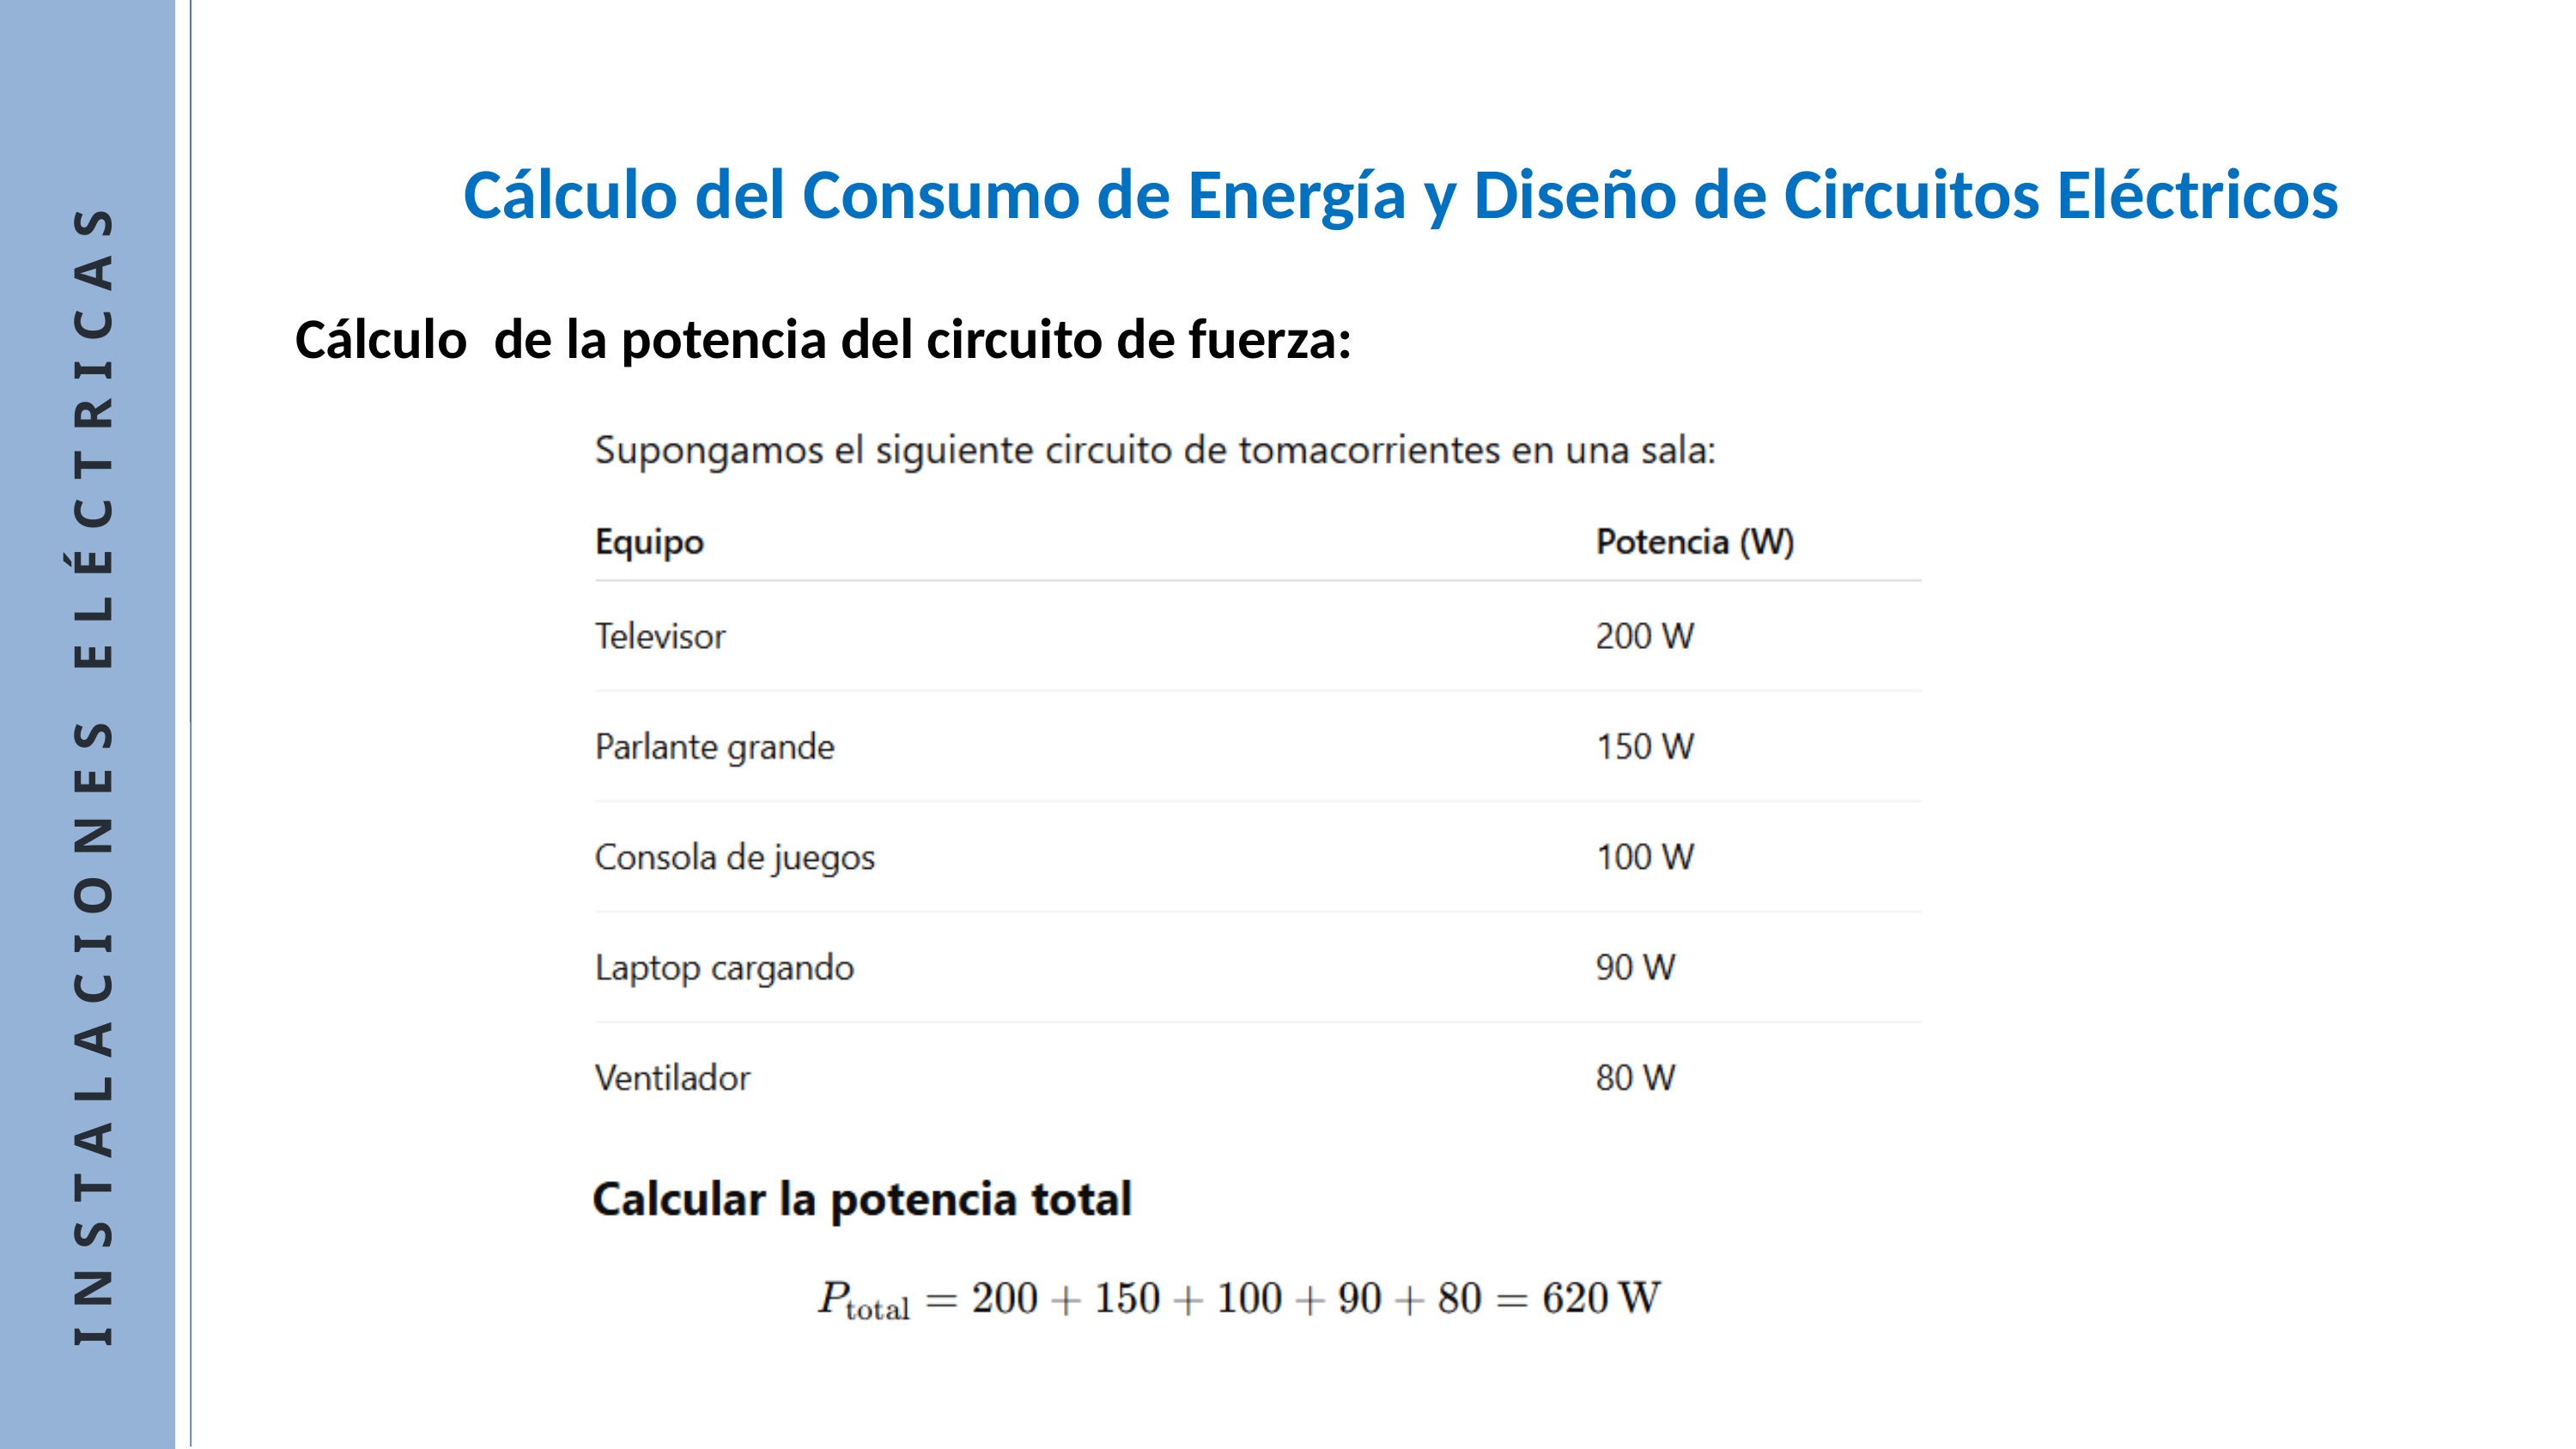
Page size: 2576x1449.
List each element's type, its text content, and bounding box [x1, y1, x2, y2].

picture [579, 1169, 1826, 1379]
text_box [0, 0, 176, 1449]
text_box Cálculo del Consumo de Energía y Diseño de Circuitos Eléctricos [278, 90, 2526, 233]
picture [547, 415, 1922, 1154]
text_box Cálculo de la potencia del circuito de fuerza: [283, 294, 2385, 514]
